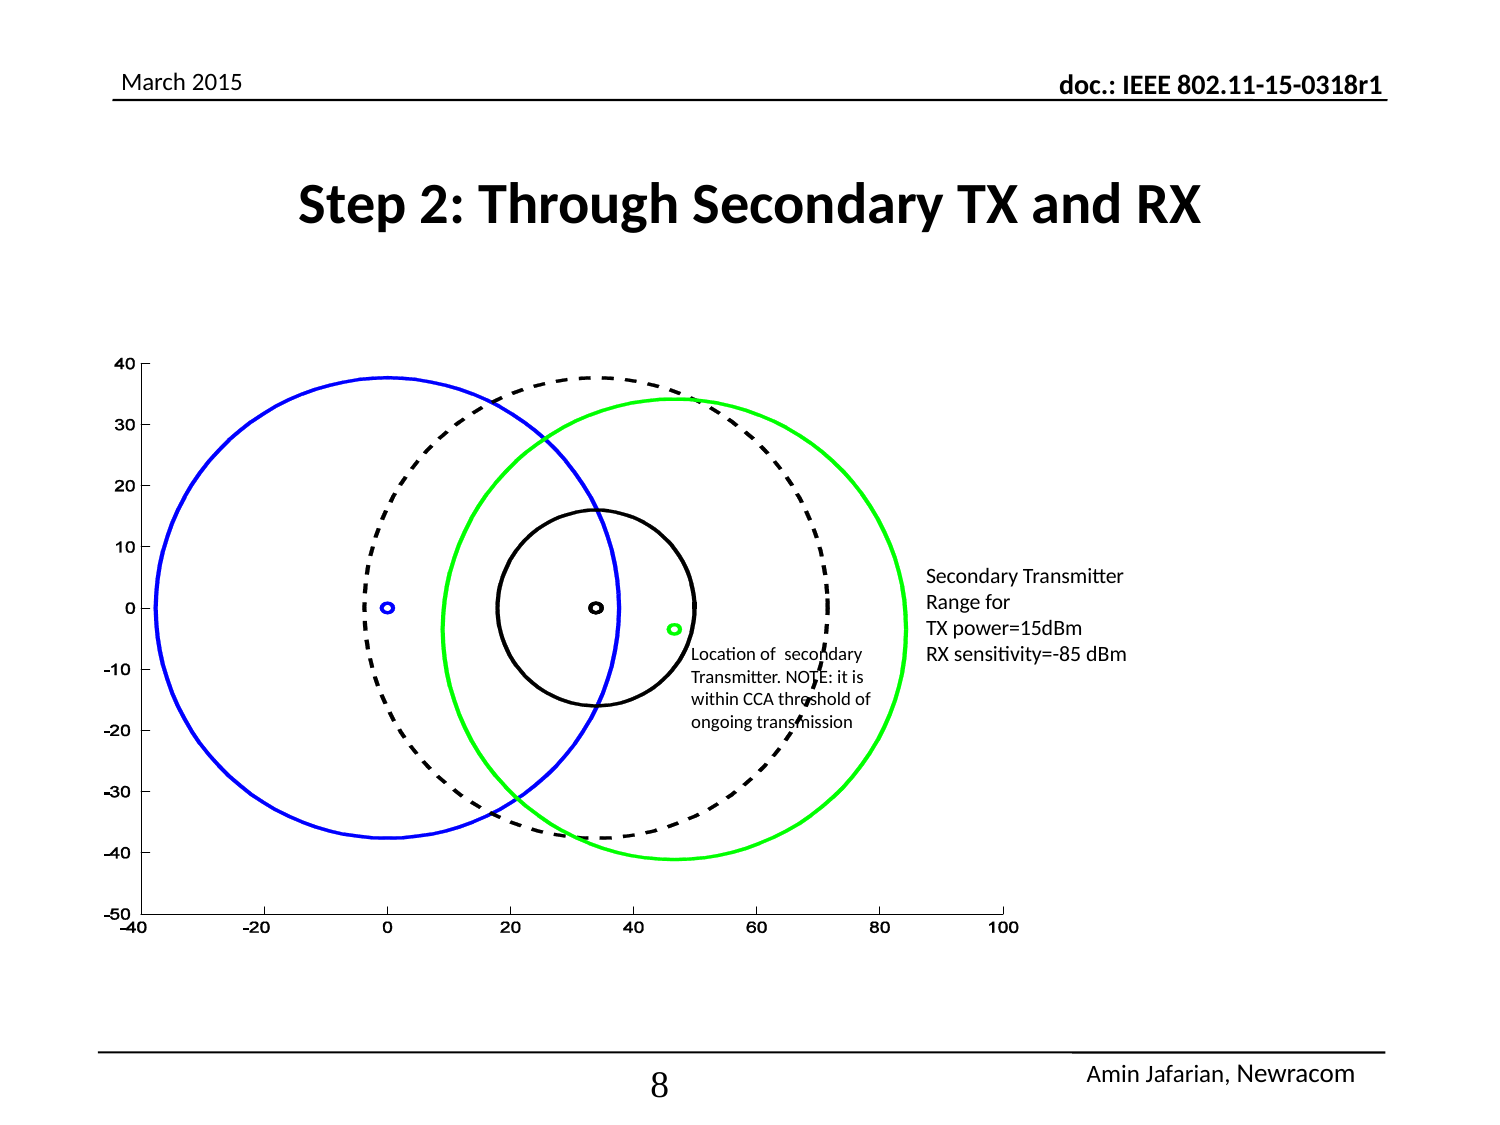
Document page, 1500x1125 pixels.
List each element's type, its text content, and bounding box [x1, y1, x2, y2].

picture [102, 348, 1027, 934]
title Step 2: Through Secondary TX and RX [112, 112, 1388, 288]
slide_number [106, 57, 319, 105]
text_box Secondary Transmitter Range for TX power=15dBm RX sensitivity=-85 dBm [1031, 553, 1164, 674]
